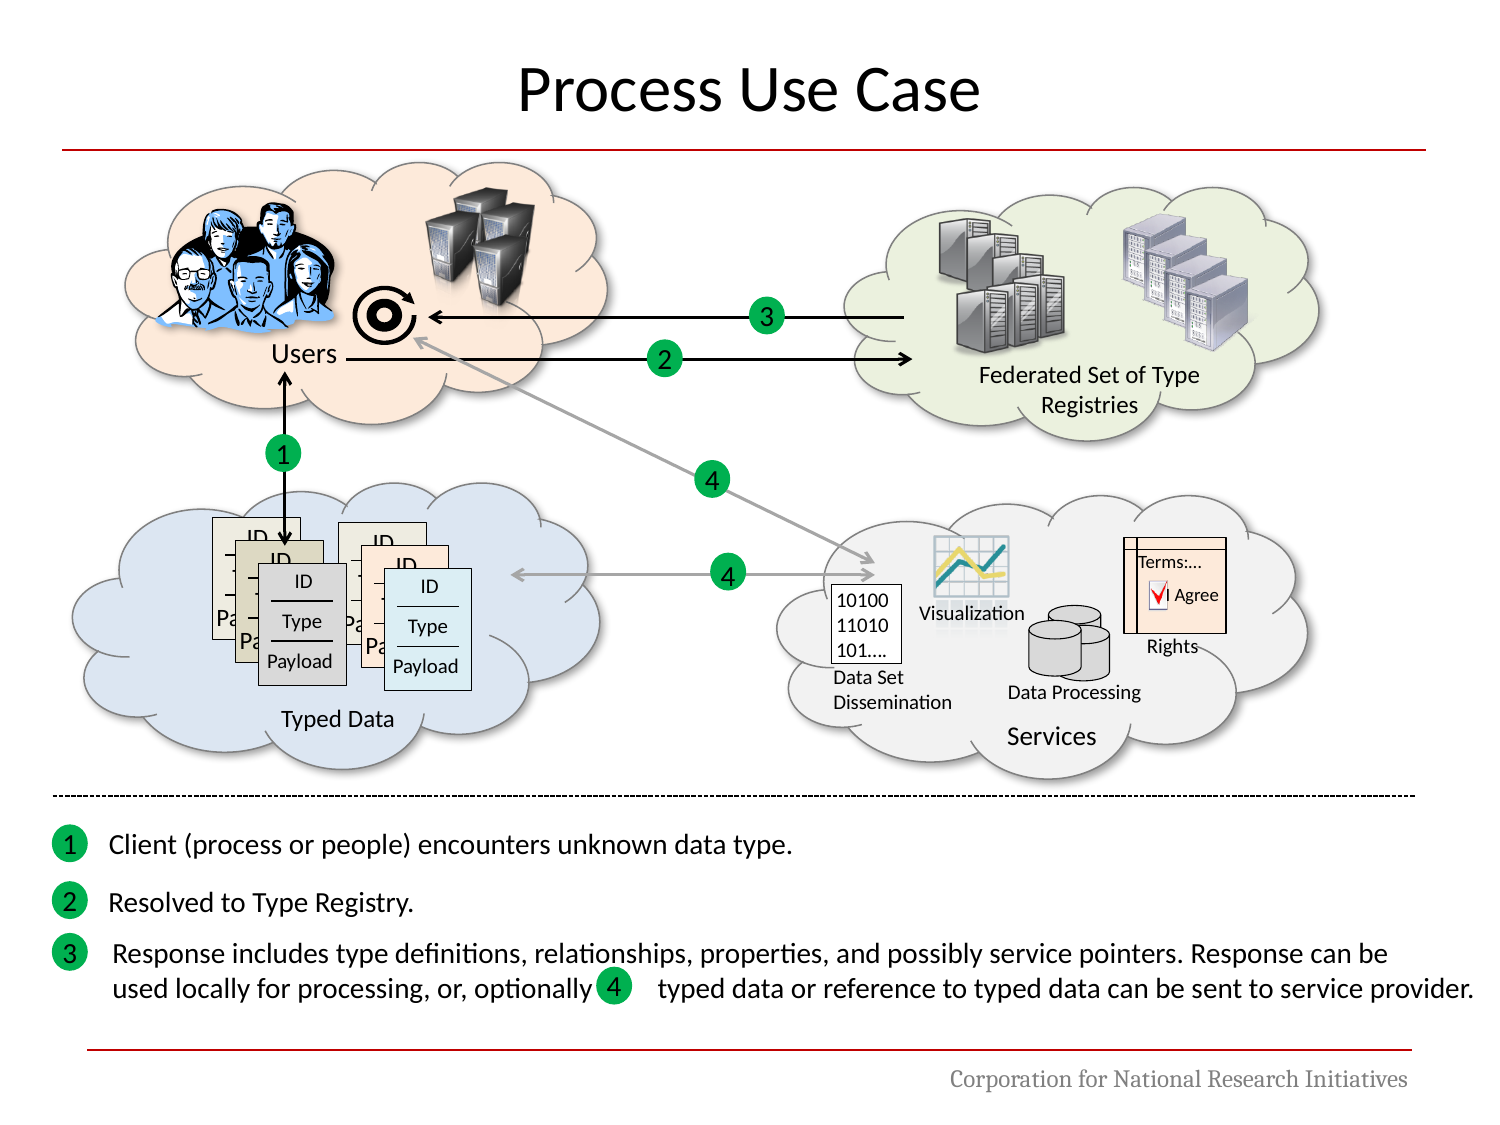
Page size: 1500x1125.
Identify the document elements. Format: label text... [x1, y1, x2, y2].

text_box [591, 960, 1500, 1013]
picture [154, 201, 335, 334]
text_box Process Use Case [74, 37, 1425, 149]
text_box [341, 225, 419, 326]
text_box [776, 495, 1308, 780]
text_box [311, 377, 407, 425]
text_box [46, 817, 815, 869]
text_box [424, 187, 536, 291]
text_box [880, 332, 913, 384]
text_box [540, 225, 608, 288]
picture [352, 285, 417, 332]
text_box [843, 187, 1320, 442]
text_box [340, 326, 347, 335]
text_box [412, 337, 876, 602]
text_box Users [224, 339, 341, 377]
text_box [46, 926, 1414, 1013]
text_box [72, 482, 601, 770]
text_box [125, 254, 255, 409]
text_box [427, 289, 905, 341]
text_box Process Use Case [74, 157, 1425, 225]
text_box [46, 874, 436, 926]
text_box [346, 332, 422, 384]
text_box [260, 371, 307, 546]
